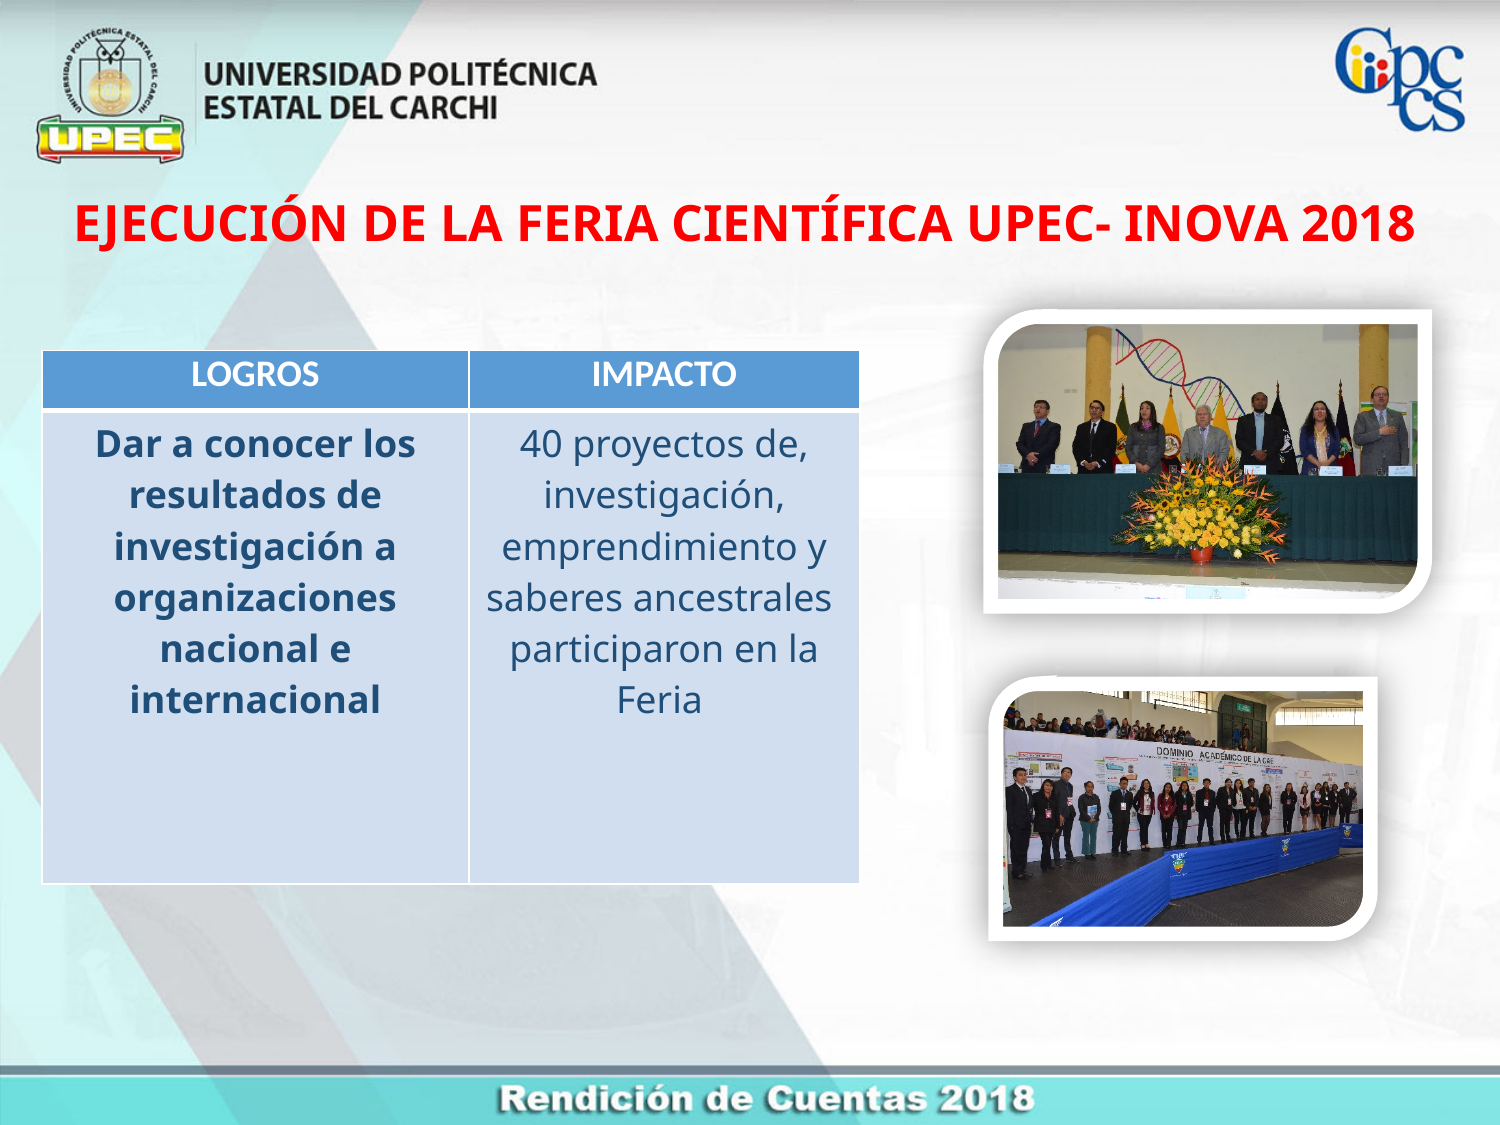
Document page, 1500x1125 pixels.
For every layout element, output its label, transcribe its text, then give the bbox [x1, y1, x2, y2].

text_box EJECUCIÓN DE LA FERIA CIENTÍFICA UPEC- INOVA 2018 [25, 183, 1465, 259]
table_cell 40 proyectos de, investigación, emprendimiento y saberes ancestrales participaron en la Feria [470, 413, 859, 883]
table_header LOGROS [43, 351, 468, 408]
picture [0, 0, 1500, 1125]
table_header IMPACTO [470, 351, 859, 408]
table_cell Dar a conocer los resultados de investigación a organizaciones nacional e internacional [43, 413, 468, 883]
